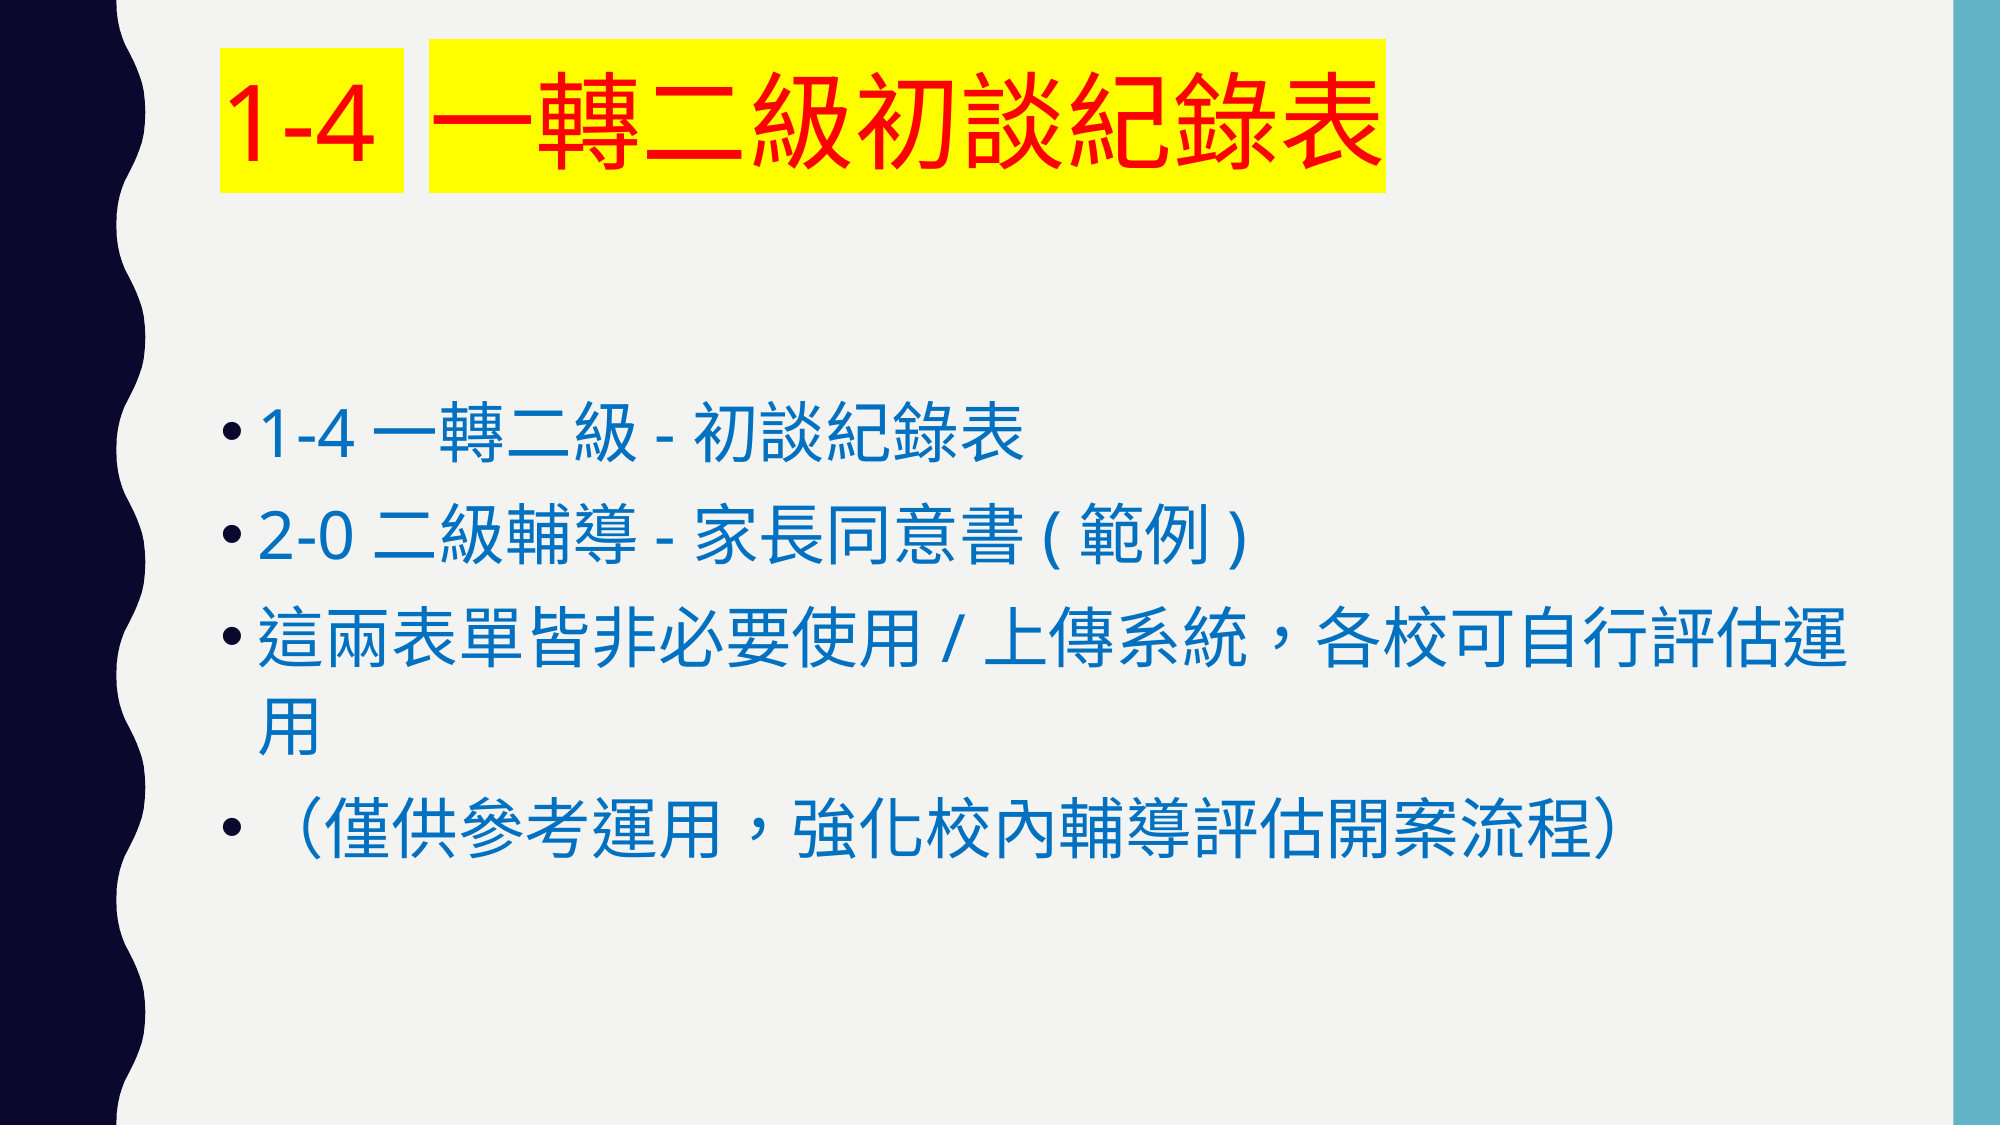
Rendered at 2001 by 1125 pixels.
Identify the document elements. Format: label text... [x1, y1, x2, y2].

list 1-4一轉二級-初談紀錄表 2-0二級輔導-家長同意書(範例) 這兩表單皆非必要使用/上傳系統，各校可自行評估運用 （僅供參考運用，強化校內輔導評估開案流程） [205, 375, 1924, 965]
title 1-4 一轉二級初談紀錄表 [205, 62, 1875, 308]
